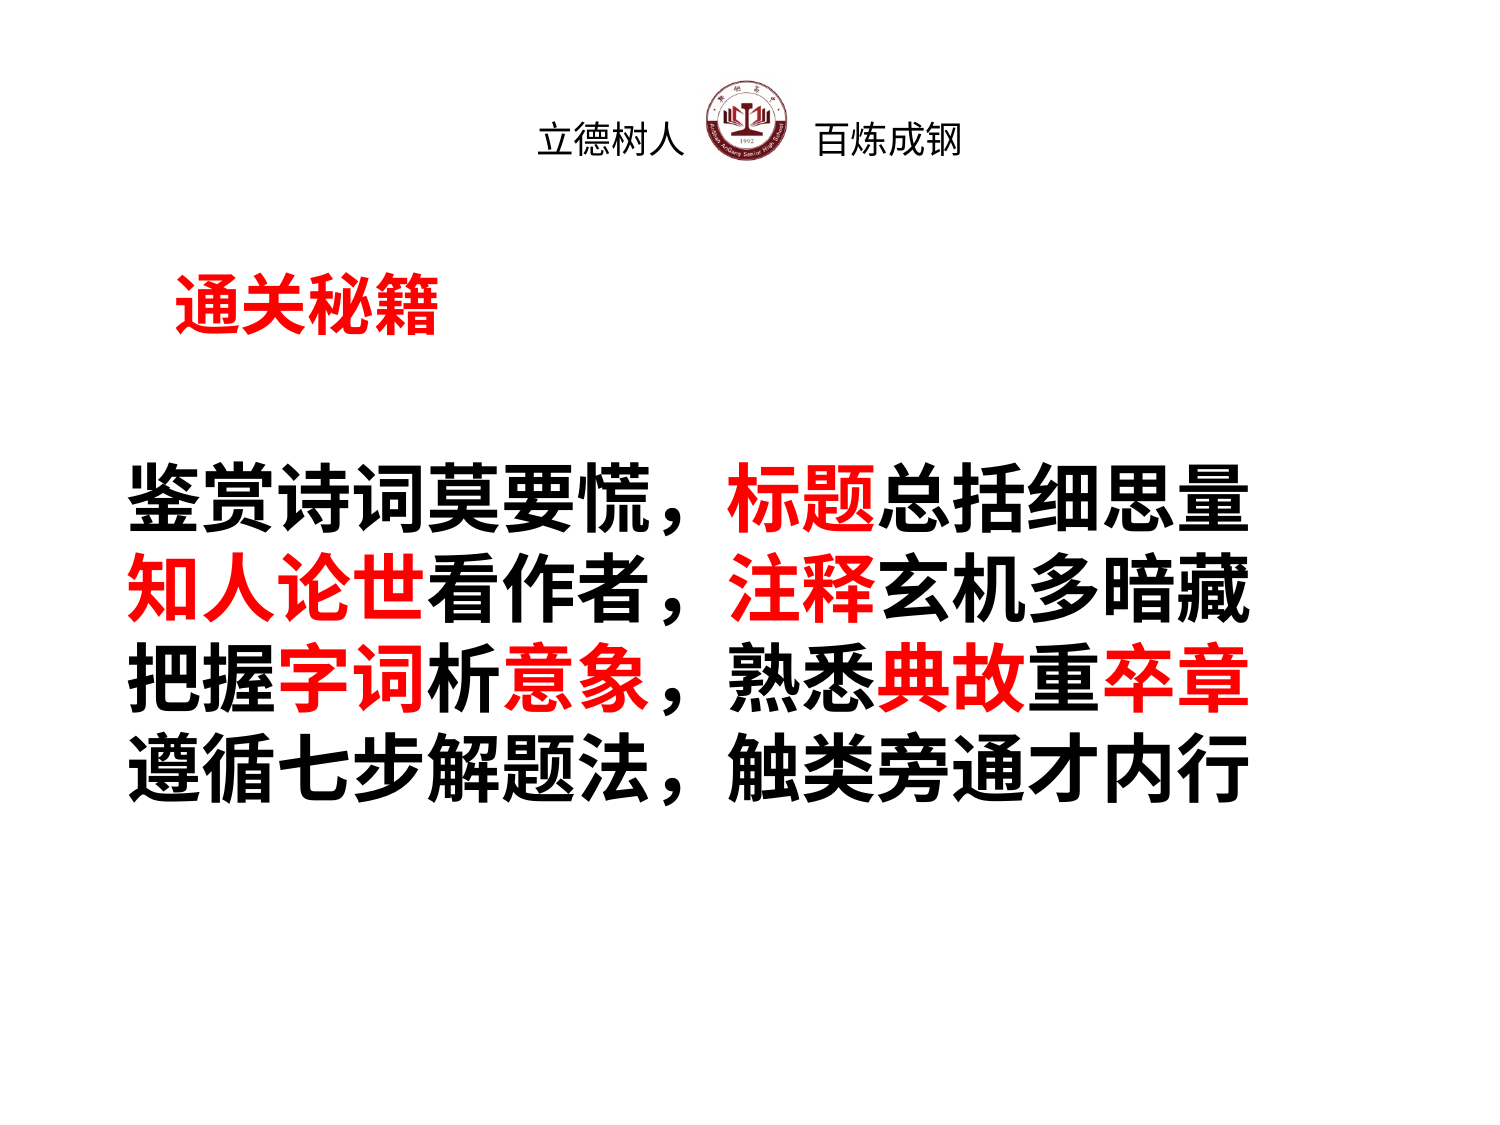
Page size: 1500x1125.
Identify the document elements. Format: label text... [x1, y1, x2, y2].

text_box 鉴赏诗词莫要慌，标题总括细思量 知人论世看作者，注释玄机多暗藏 把握字词析意象，熟悉典故重卒章 遵循七步解题法，触类旁通才内行 [112, 444, 1412, 910]
title 立德树人 百炼成钢 [75, 45, 1425, 233]
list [702, 77, 791, 162]
text_box 通关秘籍 [159, 255, 786, 350]
